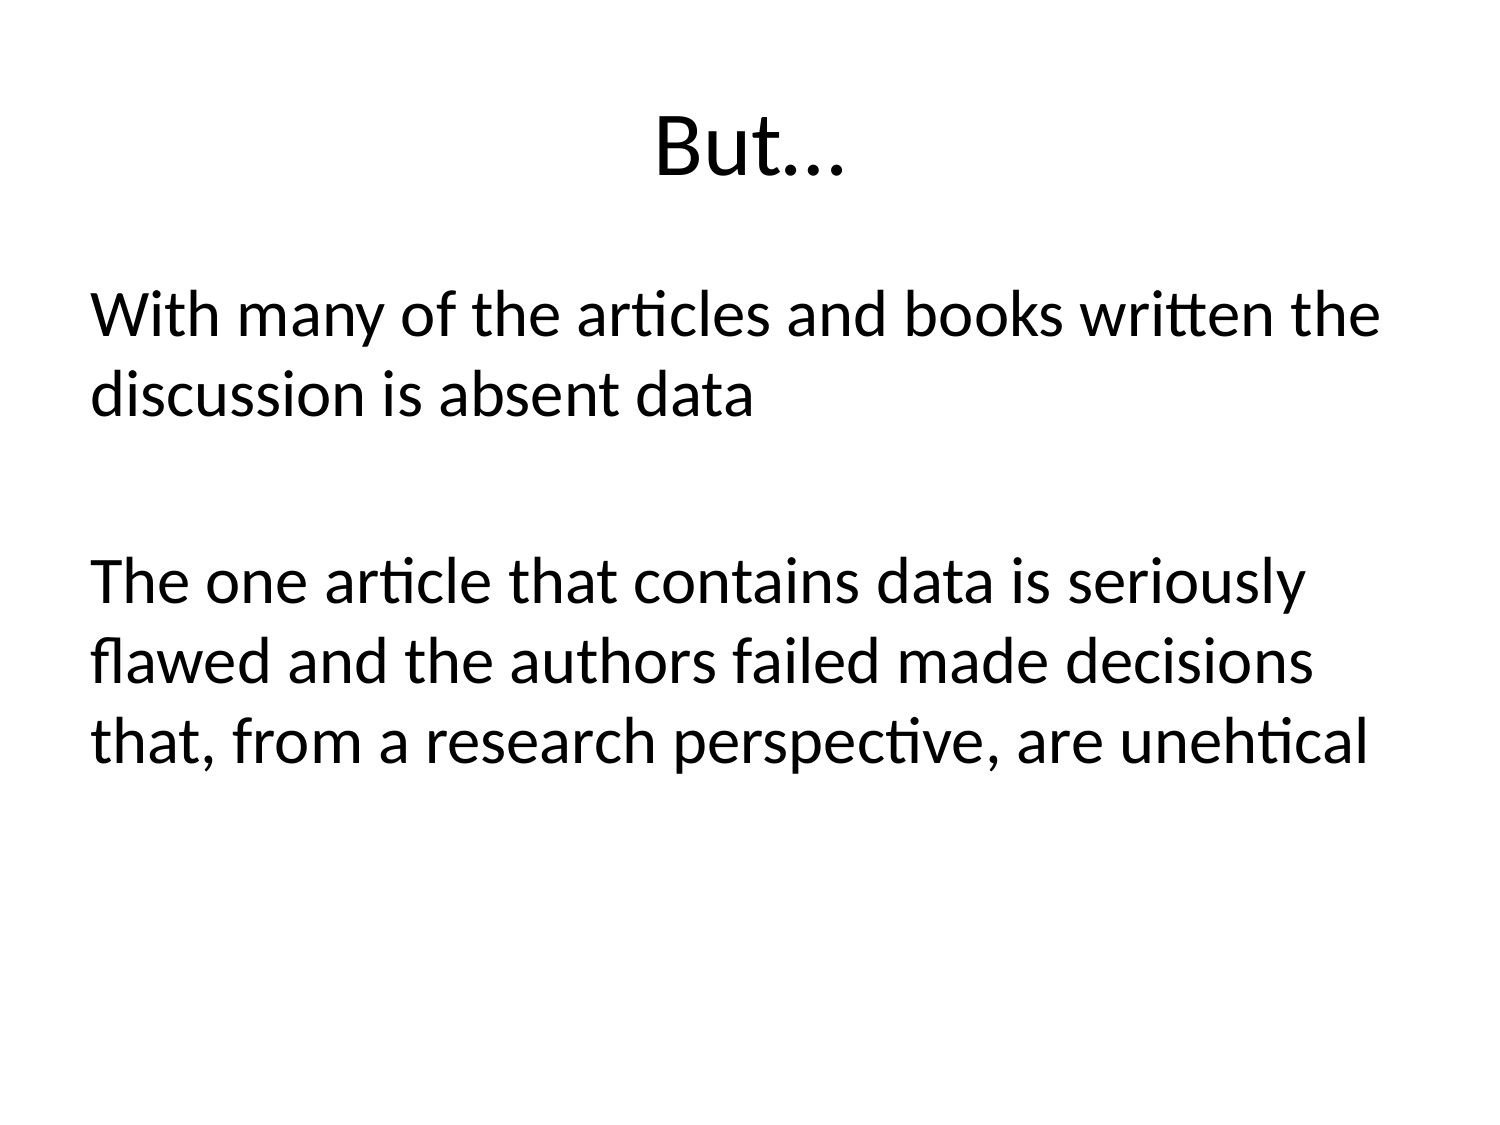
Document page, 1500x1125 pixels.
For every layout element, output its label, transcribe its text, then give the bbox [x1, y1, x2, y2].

list With many of the articles and books written the discussion is absent data The one article that contains data is seriously flawed and the authors failed made decisions that, from a research perspective, are unehtical [75, 262, 1425, 1005]
title But… [75, 45, 1425, 233]
